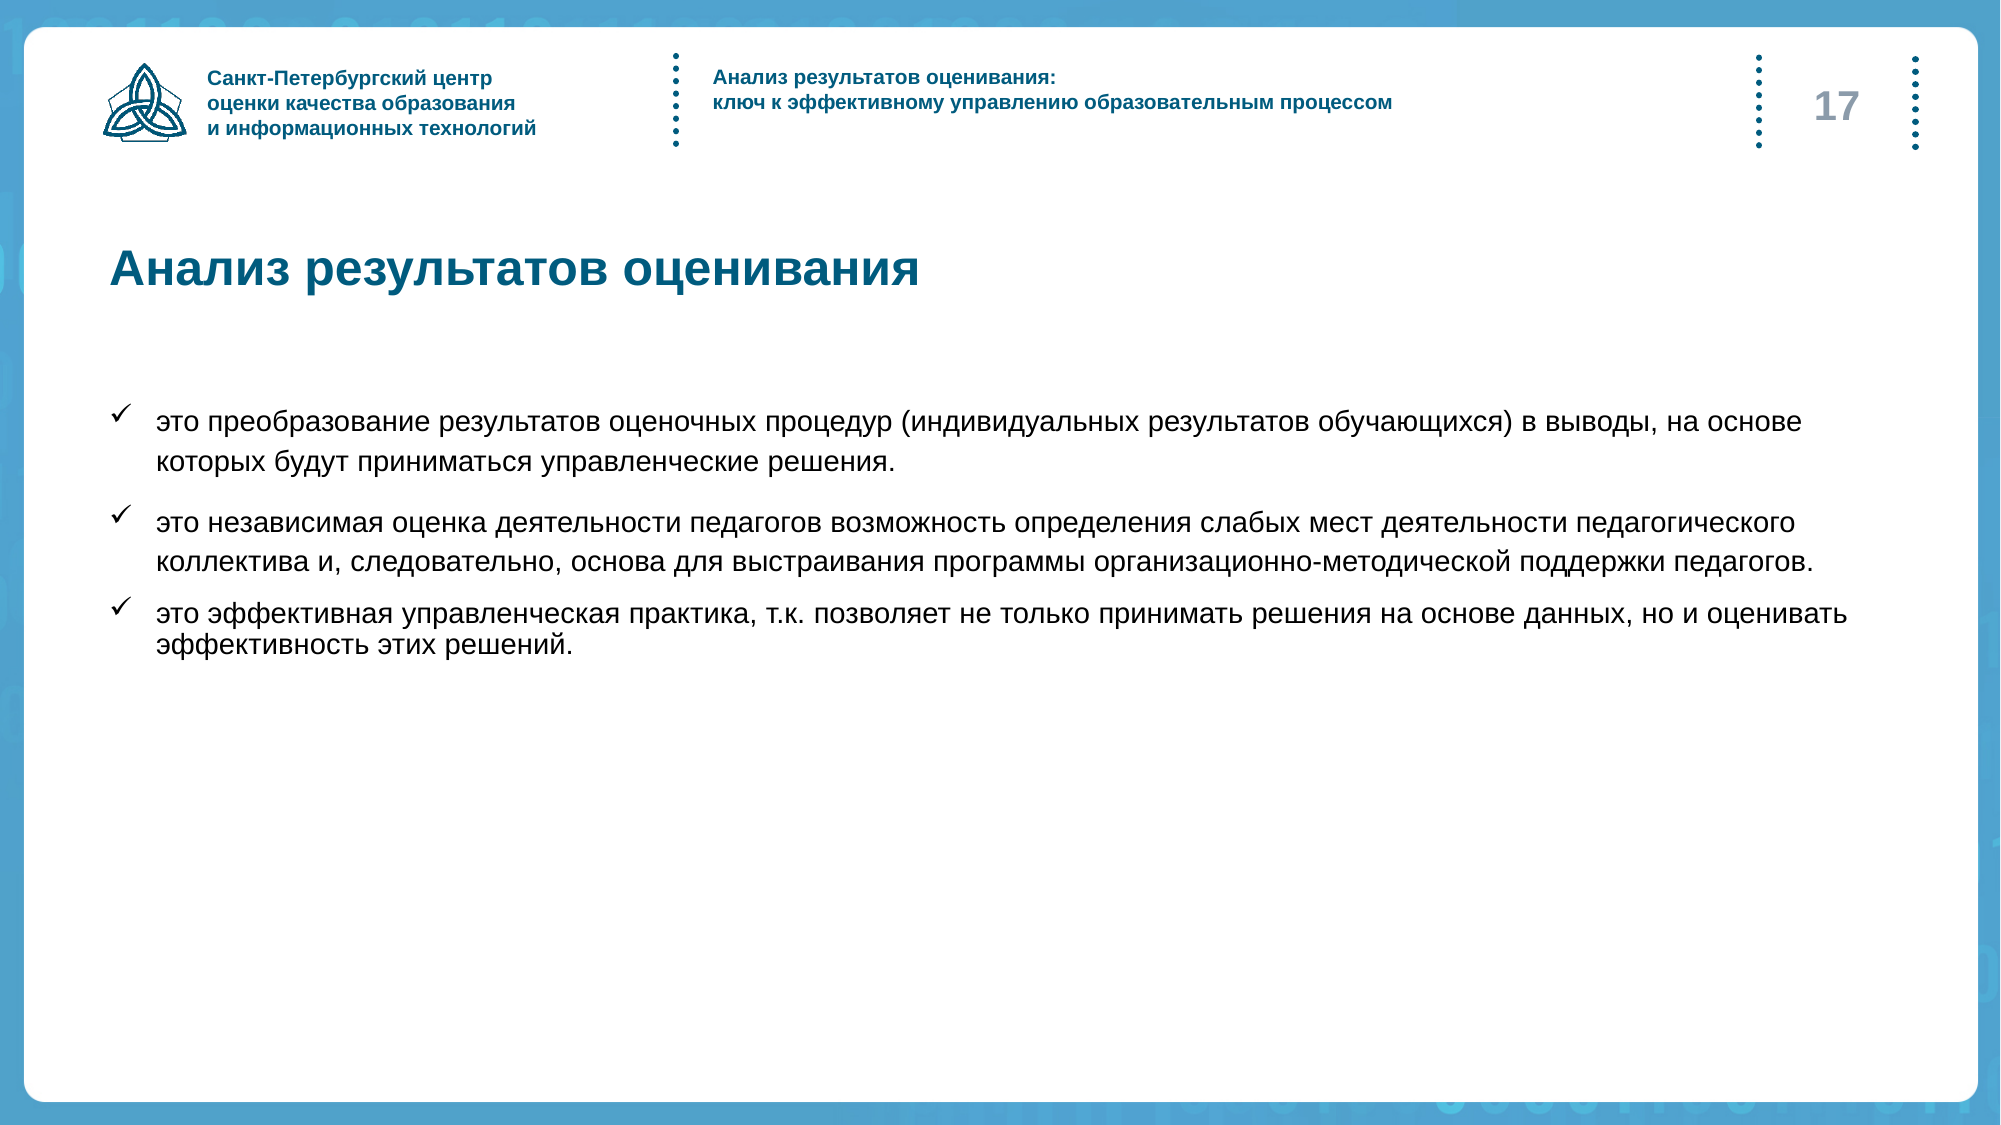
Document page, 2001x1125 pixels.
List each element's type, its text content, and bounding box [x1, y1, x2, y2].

list Анализ результатов оценивания: ключ к эффективному управлению образовательным процессом [697, 56, 1648, 149]
list это преобразование результатов оценочных процедур (индивидуальных результатов обучающихся) в выводы, на основе которых будут приниматься управленческие решения. это независимая оценка деятельности педагогов возможность определения слабых мест деятельности педагогического коллектива и, следовательно, основа для выстраивания программы организационно-методической поддержки педагогов. это эффективная управленческая практика, т.к. позволяет не только принимать решения на основе данных, но и оценивать эффективность этих решений. [94, 390, 1906, 1062]
slide_number 17 [1796, 64, 1878, 144]
title Анализ результатов оценивания [94, 188, 1906, 350]
picture [0, 0, 2001, 1125]
